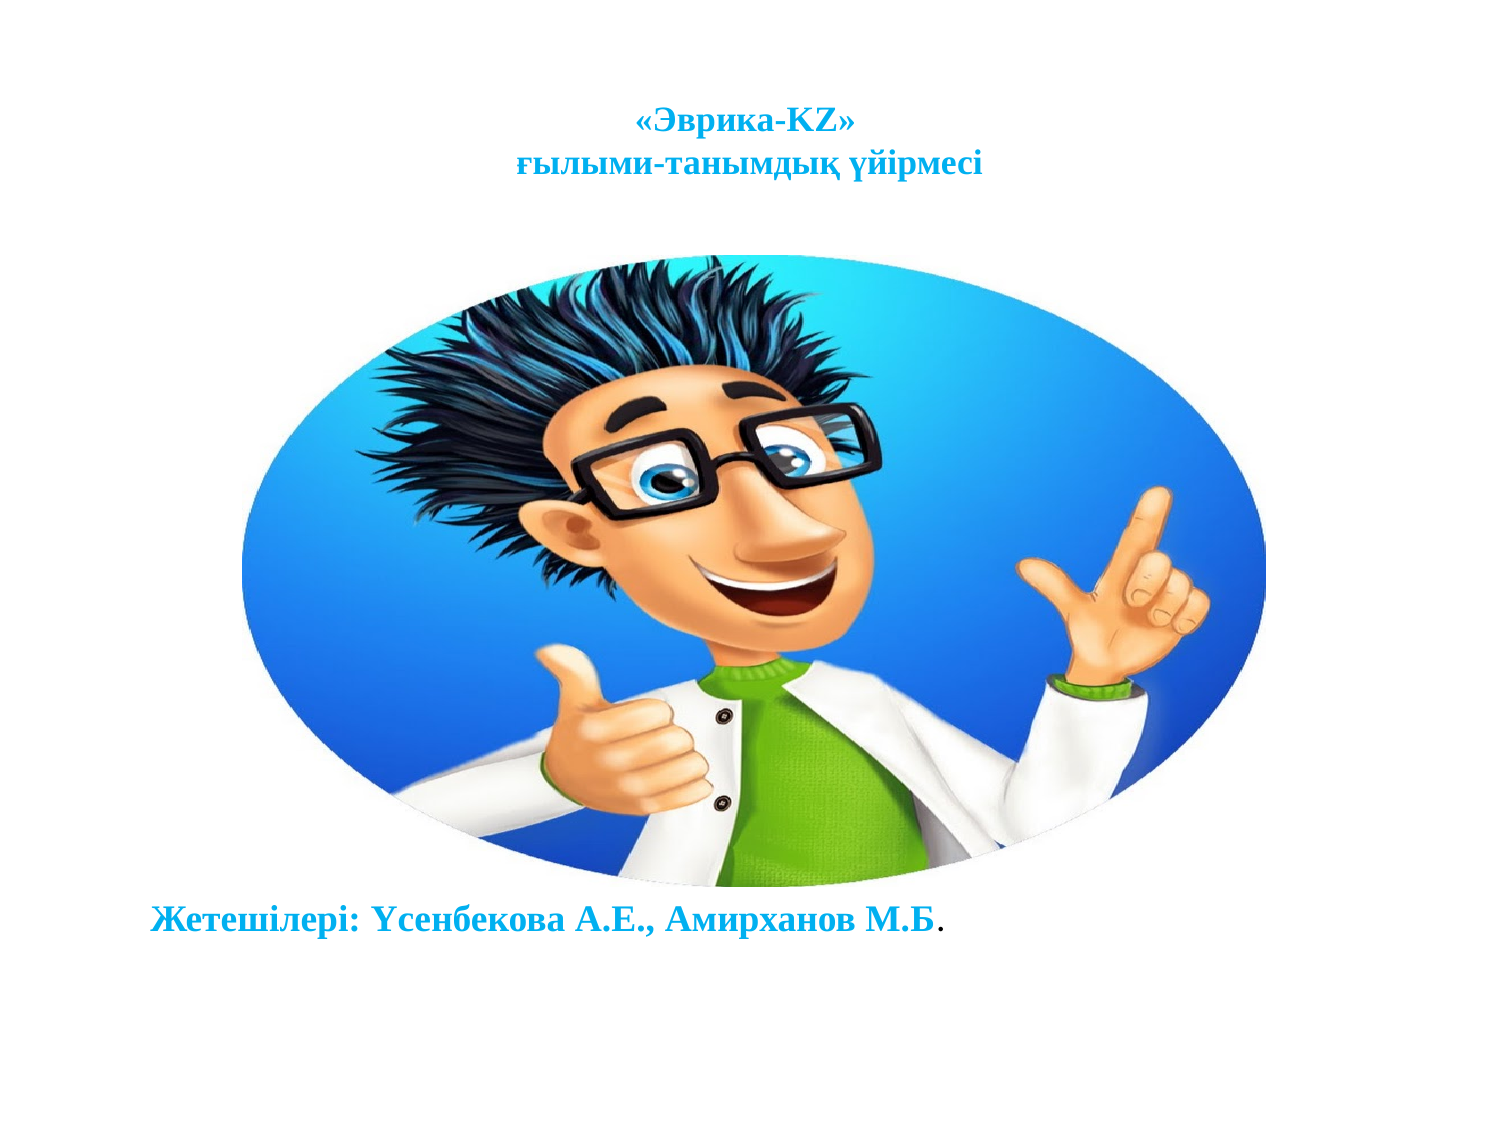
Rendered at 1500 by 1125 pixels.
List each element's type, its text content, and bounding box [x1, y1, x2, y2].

text_box Жетешілері: Үсенбекова А.Е., Амирханов М.Б. [135, 886, 1266, 947]
picture [241, 255, 1266, 887]
title «Эврика-KZ» ғылыми-танымдық үйірмесі [75, 45, 1425, 233]
